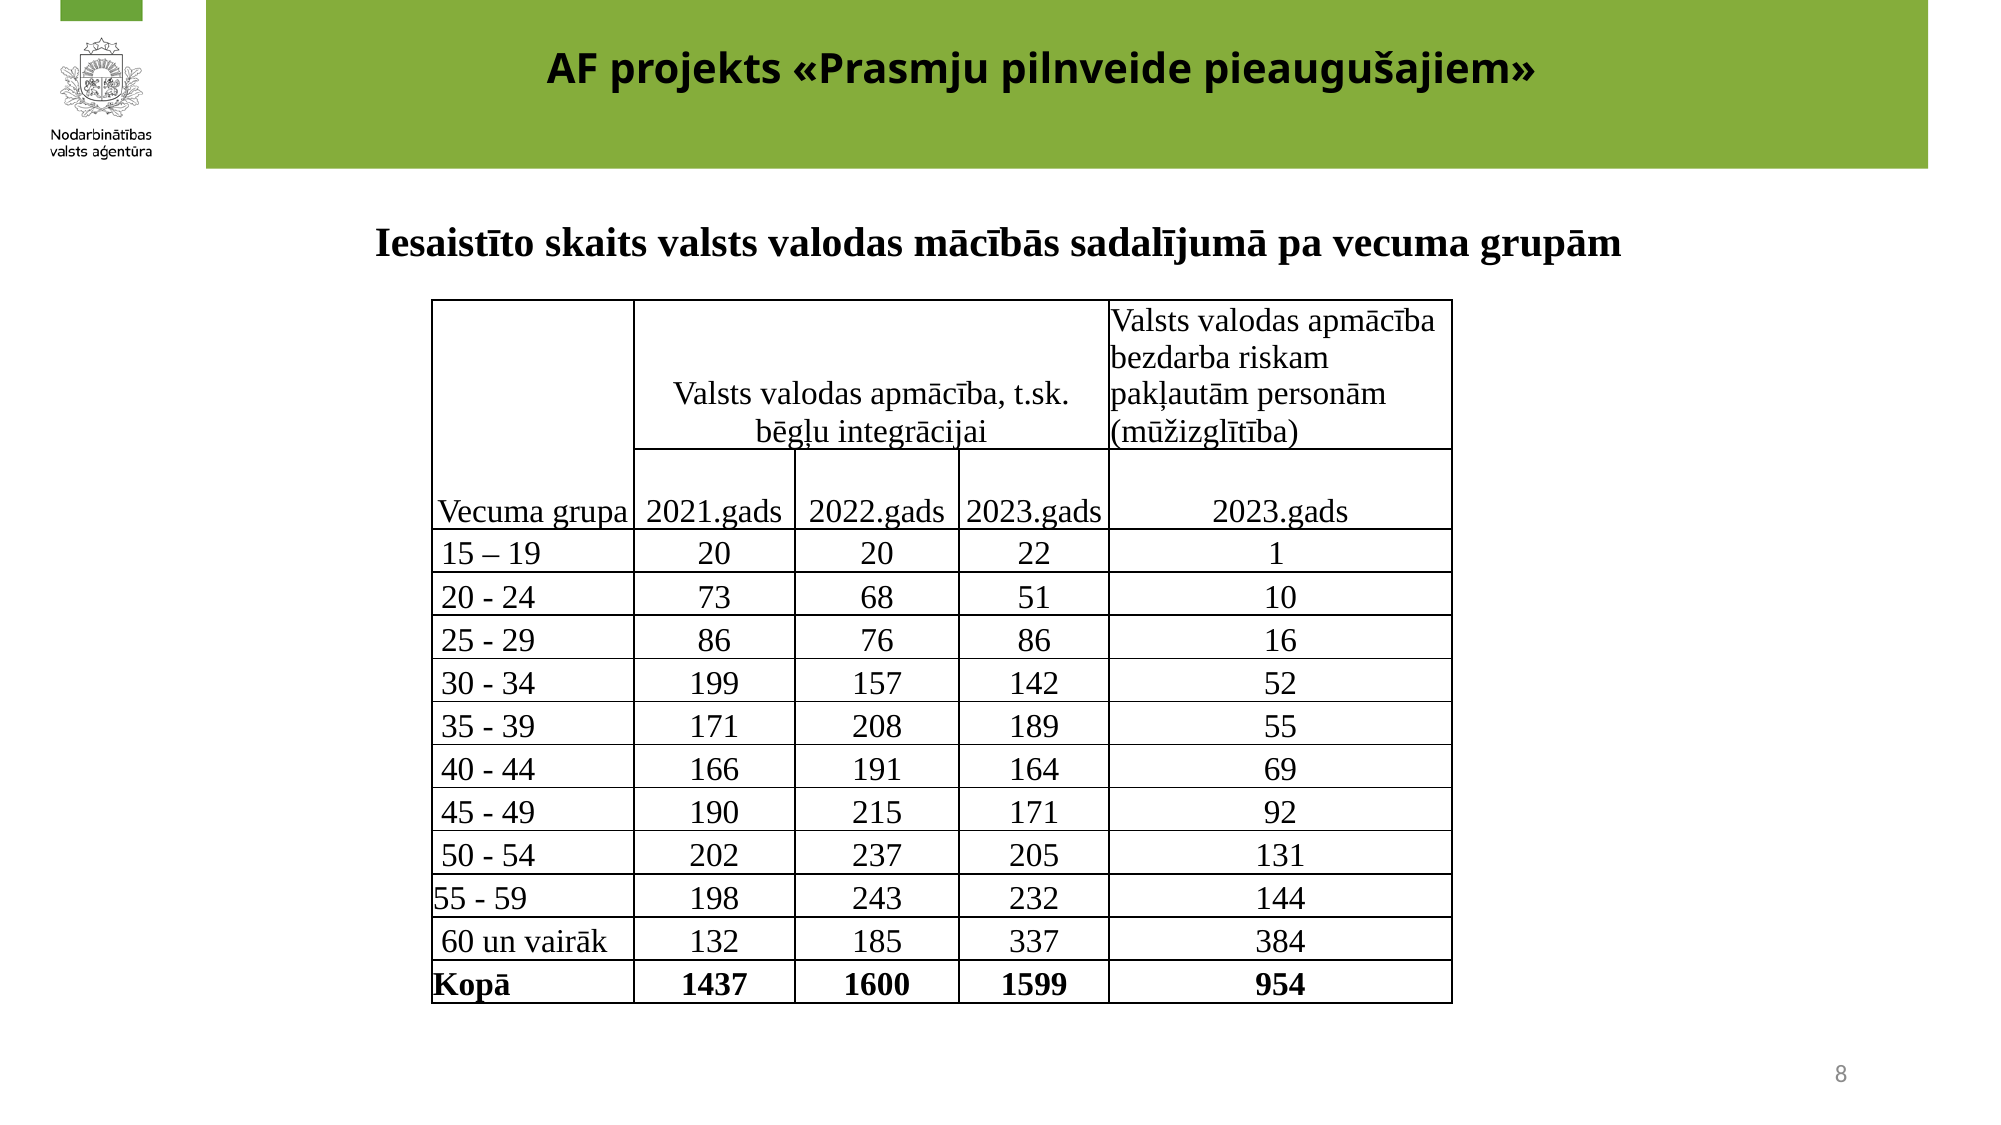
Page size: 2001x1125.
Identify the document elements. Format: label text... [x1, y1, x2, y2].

table_cell 144 [1110, 875, 1451, 916]
table_cell 86 [960, 616, 1108, 658]
table_cell 2022.gads [796, 450, 958, 528]
table_cell 76 [796, 616, 958, 658]
table_cell 954 [1110, 961, 1451, 1002]
table_cell 190 [635, 788, 794, 830]
table_cell 50 - 54 [433, 831, 633, 873]
table_cell 30 - 34 [433, 659, 633, 701]
table_cell 202 [635, 831, 794, 873]
table_cell 92 [1110, 788, 1451, 830]
table_cell 2023.gads [960, 450, 1108, 528]
table_cell 2021.gads [635, 450, 794, 528]
table_cell 68 [796, 573, 958, 614]
table_cell 232 [960, 875, 1108, 916]
table_cell 15 – 19 [433, 530, 633, 571]
table_cell 35 - 39 [433, 702, 633, 744]
table_cell 185 [796, 918, 958, 959]
table_cell 337 [960, 918, 1108, 959]
table_cell 132 [635, 918, 794, 959]
table_cell 55 - 59 [433, 875, 633, 916]
table_cell 384 [1110, 918, 1451, 959]
table_cell 1 [1110, 530, 1451, 571]
table_cell 164 [960, 745, 1108, 787]
table_header Vecuma grupa [433, 301, 633, 528]
table_cell 2023.gads [1110, 450, 1451, 528]
table_cell 131 [1110, 831, 1451, 873]
table_cell 1599 [960, 961, 1108, 1002]
table_cell 60 un vairāk [433, 918, 633, 959]
table_cell 208 [796, 702, 958, 744]
table_cell Kopā [433, 961, 633, 1002]
table_cell 22 [960, 530, 1108, 571]
table_cell 198 [635, 875, 794, 916]
table_cell 189 [960, 702, 1108, 744]
table_header Valsts valodas apmācība, t.sk. bēgļu integrācijai [635, 301, 1108, 448]
table_cell 157 [796, 659, 958, 701]
table_cell 16 [1110, 616, 1451, 658]
table_cell 52 [1110, 659, 1451, 701]
table_cell 20 [796, 530, 958, 571]
table_cell 86 [635, 616, 794, 658]
table_cell 191 [796, 745, 958, 787]
title Iesaistīto skaits valsts valodas mācībās sadalījumā pa vecuma grupām [136, 224, 1862, 273]
table_cell 73 [635, 573, 794, 614]
table_cell 1600 [796, 961, 958, 1002]
table_cell 1437 [635, 961, 794, 1002]
table_cell 171 [635, 702, 794, 744]
table_cell 237 [796, 831, 958, 873]
table_cell 10 [1110, 573, 1451, 614]
table_cell 25 - 29 [433, 616, 633, 658]
table_cell 45 - 49 [433, 788, 633, 830]
table_cell 55 [1110, 702, 1451, 744]
table_header Valsts valodas apmācība bezdarba riskam pakļautām personām (mūžizglītība) [1110, 301, 1451, 448]
table_cell 69 [1110, 745, 1451, 787]
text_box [0, 0, 1929, 169]
table_cell 51 [960, 573, 1108, 614]
table_cell 40 - 44 [433, 745, 633, 787]
table_cell 20 [635, 530, 794, 571]
table_cell 243 [796, 875, 958, 916]
table_cell 205 [960, 831, 1108, 873]
table_cell 199 [635, 659, 794, 701]
table_cell 142 [960, 659, 1108, 701]
table_cell 215 [796, 788, 958, 830]
slide_number 8 [1412, 1042, 1863, 1103]
table_cell 166 [635, 745, 794, 787]
table_cell 20 - 24 [433, 573, 633, 614]
table_cell 171 [960, 788, 1108, 830]
